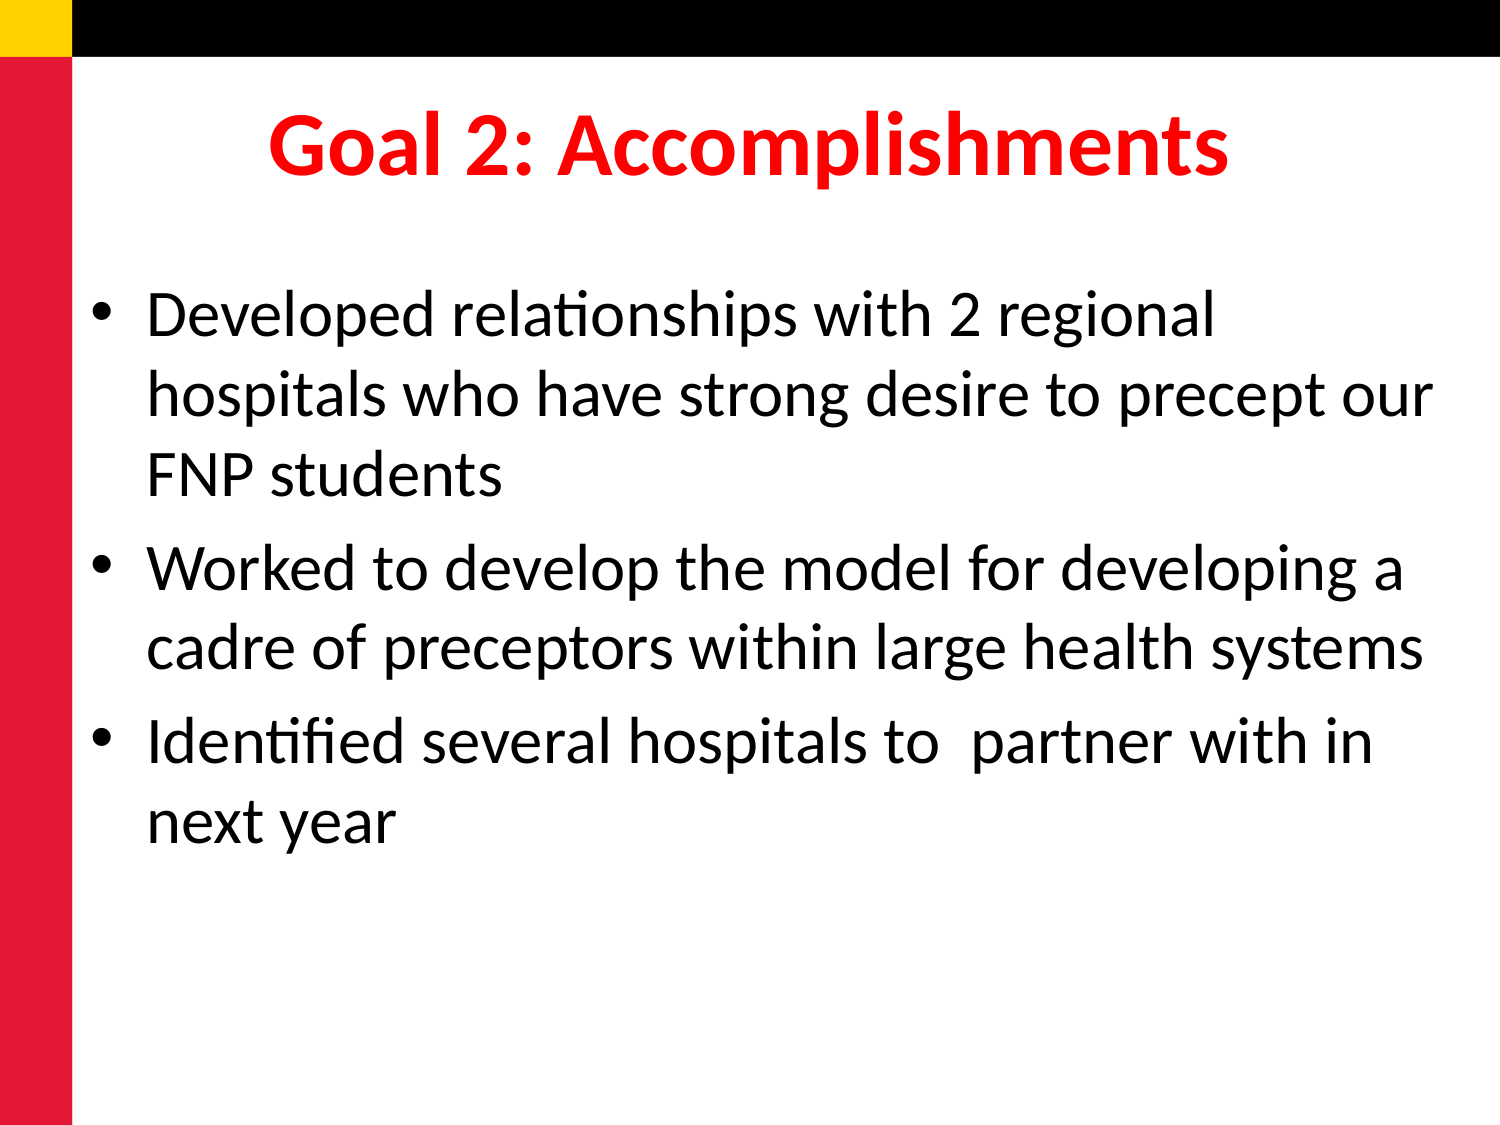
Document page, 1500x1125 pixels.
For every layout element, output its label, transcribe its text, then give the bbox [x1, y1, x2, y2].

list Developed relationships with 2 regional hospitals who have strong desire to precept our FNP students Worked to develop the model for developing a cadre of preceptors within large health systems Identified several hospitals to partner with in next year [75, 262, 1458, 1005]
picture [0, 0, 1500, 1125]
title Goal 2: Accomplishments [75, 45, 1425, 233]
